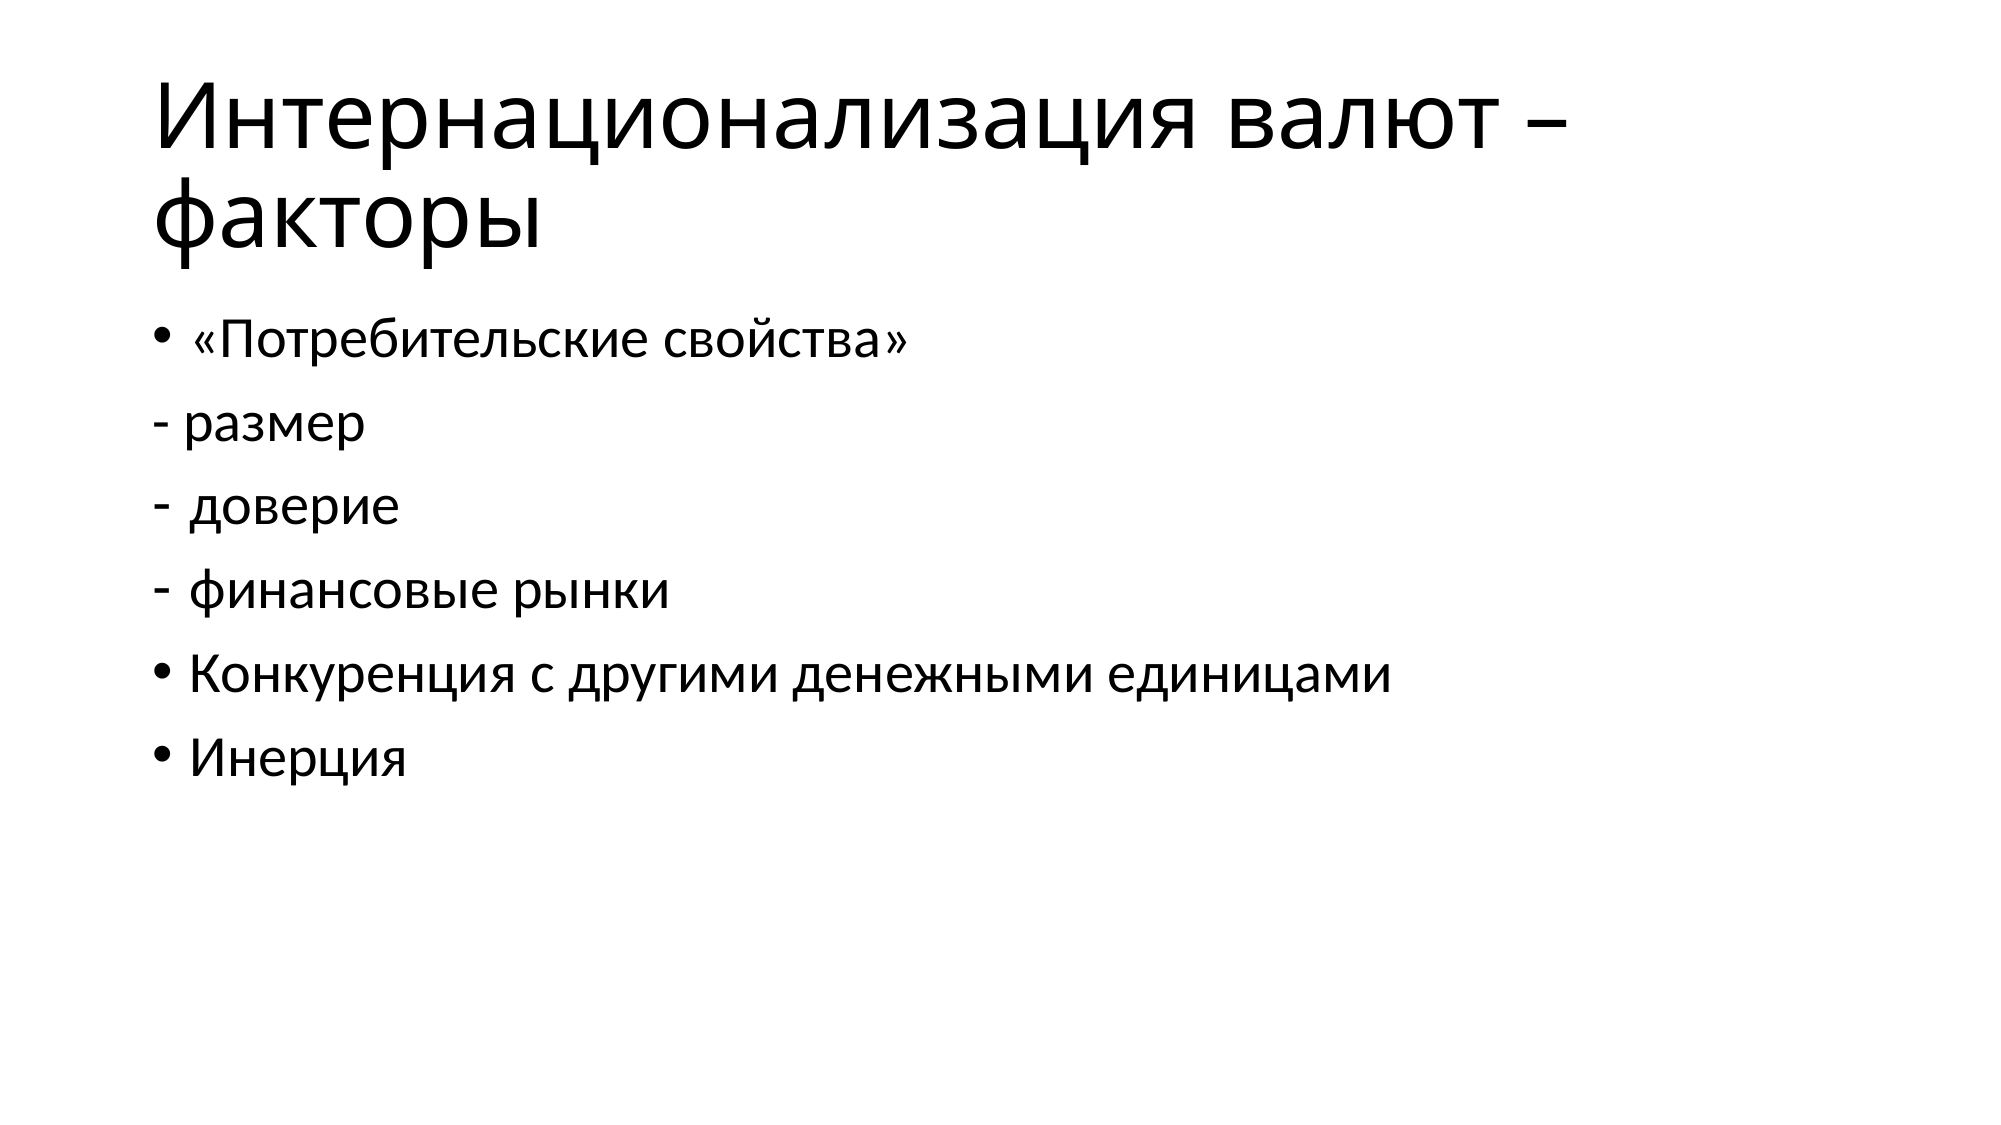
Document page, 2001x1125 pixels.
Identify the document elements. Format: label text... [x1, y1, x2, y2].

title Интернационализация валют – факторы [137, 59, 1863, 278]
list «Потребительские свойства» - размер доверие финансовые рынки Конкуренция с другими денежными единицами Инерция [137, 299, 1863, 1014]
